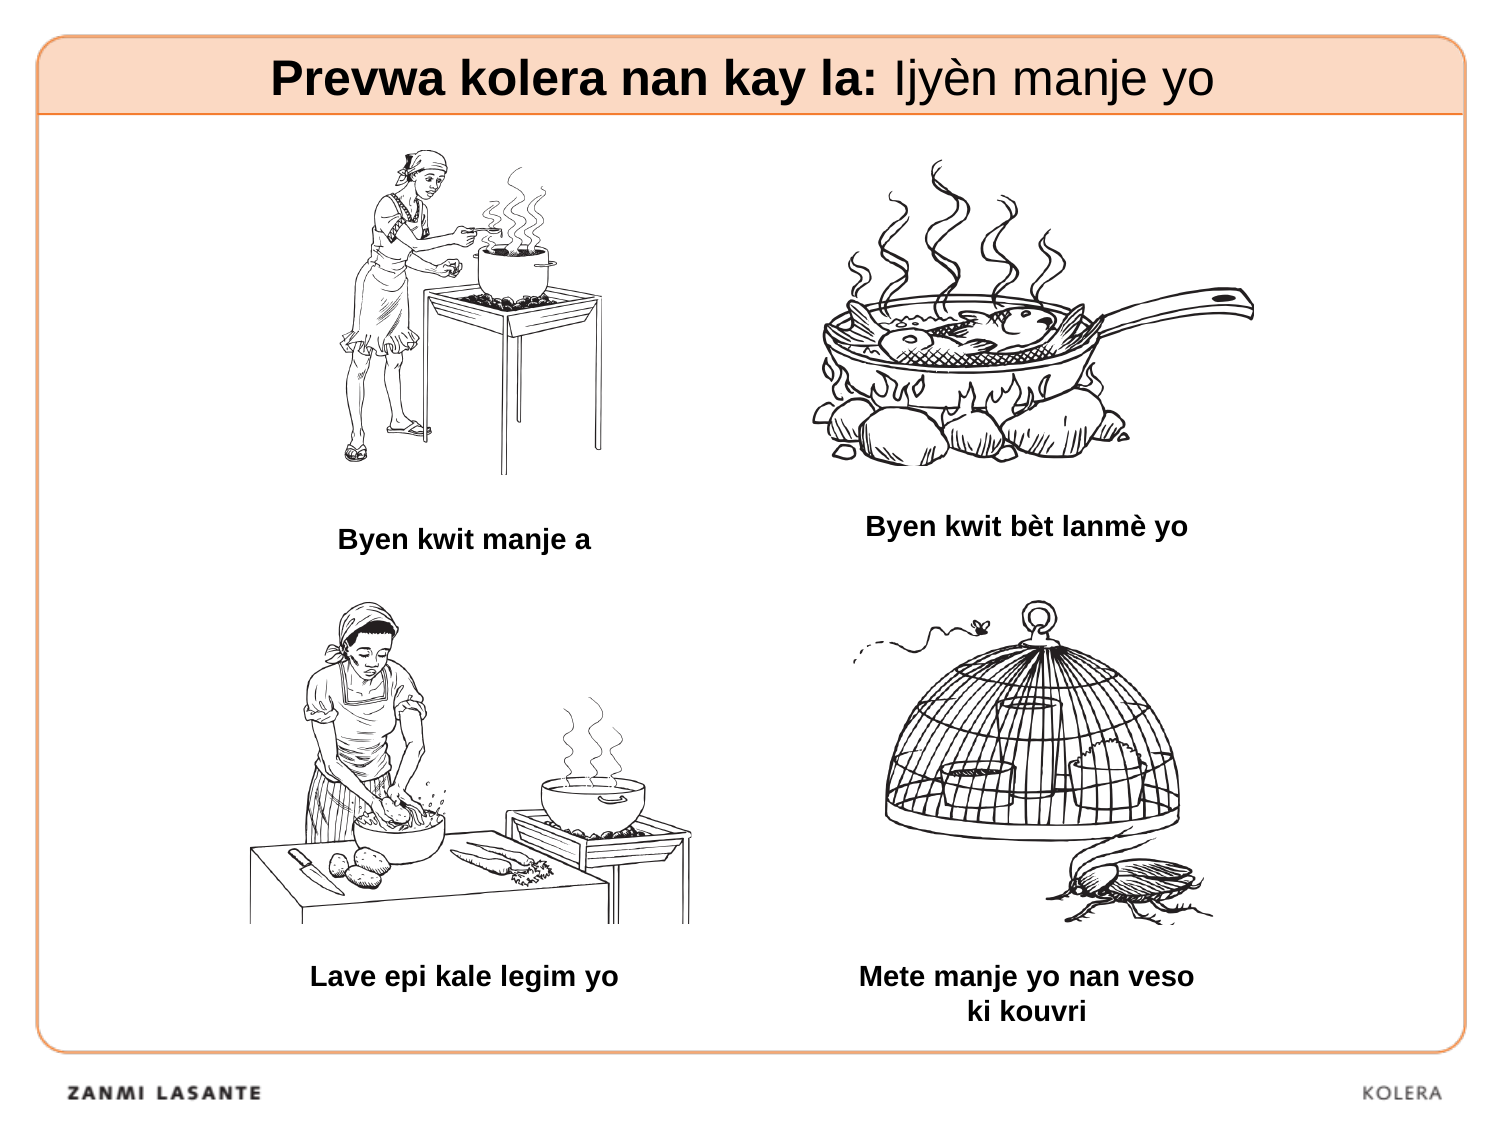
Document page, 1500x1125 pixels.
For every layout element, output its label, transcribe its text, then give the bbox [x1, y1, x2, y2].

list Prevwa kolera nan kay la: Ijyèn manje yo [75, 37, 1425, 113]
picture [249, 149, 692, 476]
picture [812, 599, 1255, 926]
list Byen kwit bèt lanmè yo [812, 500, 1250, 563]
title Byen kwit manje a [249, 500, 688, 563]
list Lave epi kale legim yo [249, 950, 688, 1013]
picture [249, 599, 692, 926]
picture [812, 149, 1255, 476]
list Mete manje yo nan veso ki kouvri [812, 950, 1250, 1013]
